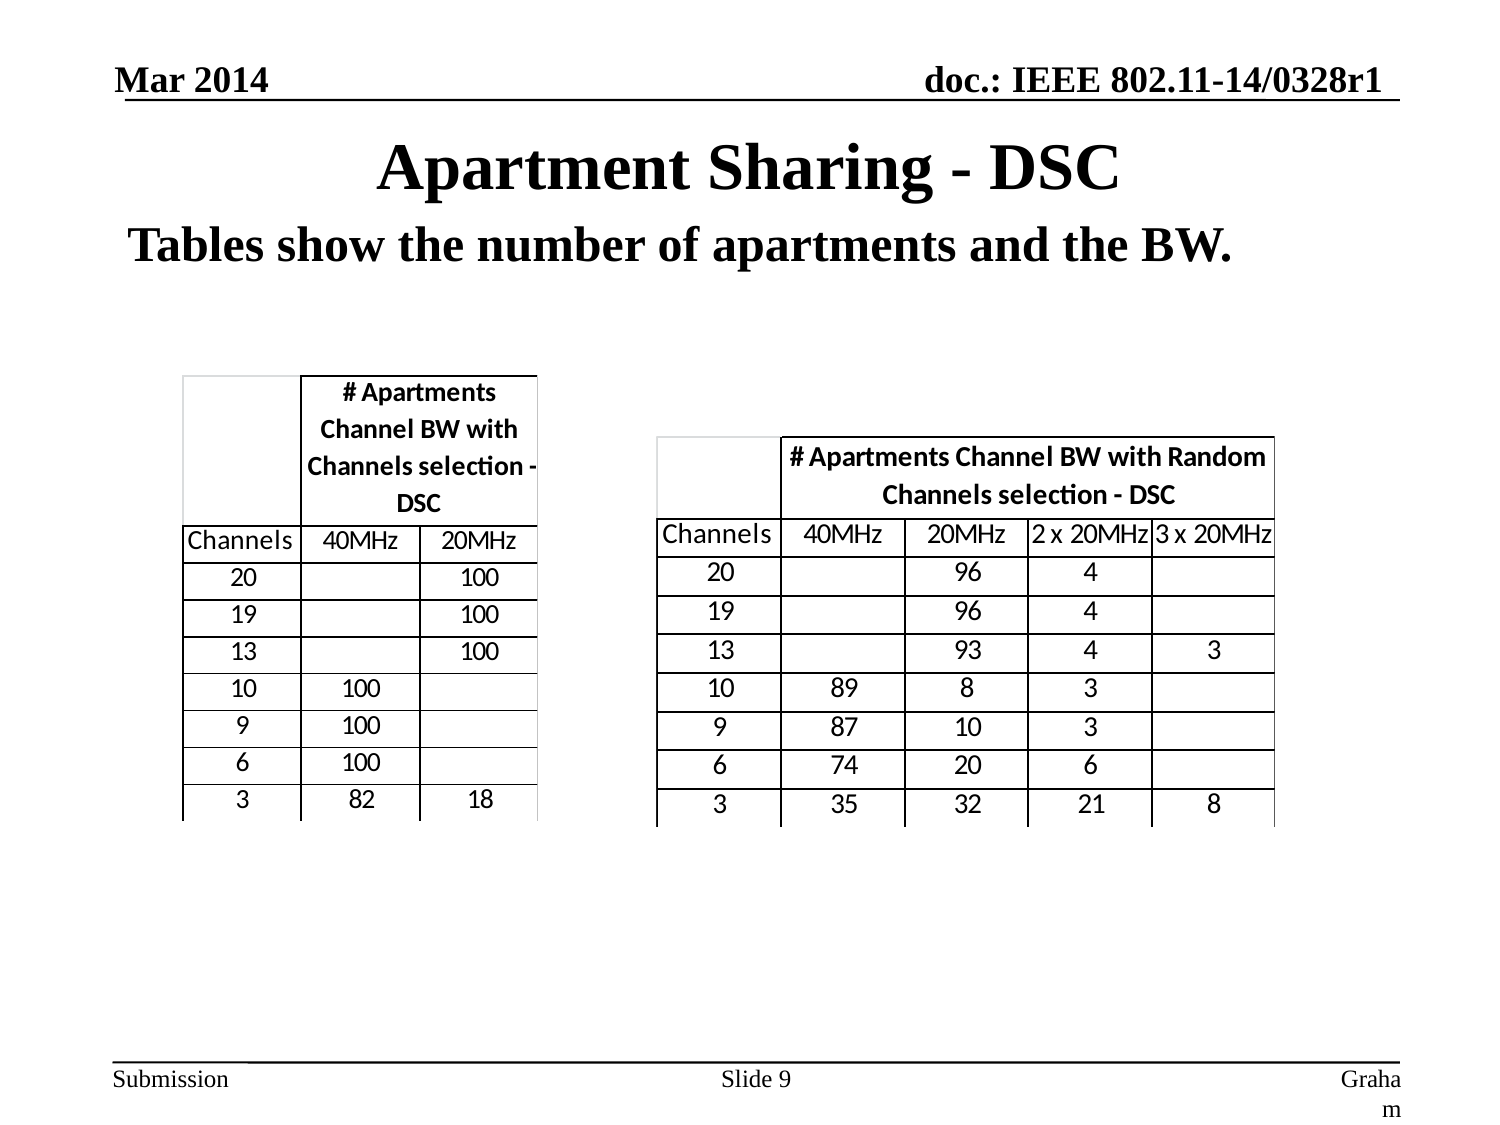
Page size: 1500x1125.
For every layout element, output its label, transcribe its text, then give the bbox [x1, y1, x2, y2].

title Apartment Sharing - DSC [112, 112, 1388, 213]
text_box Tables show the number of apartments and the BW. [112, 203, 1277, 279]
slide_number Slide 9 [712, 1061, 800, 1093]
picture [656, 436, 1277, 829]
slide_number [114, 54, 271, 101]
footer Graham Smith, DSP Group [1324, 1061, 1402, 1093]
picture [181, 374, 540, 823]
